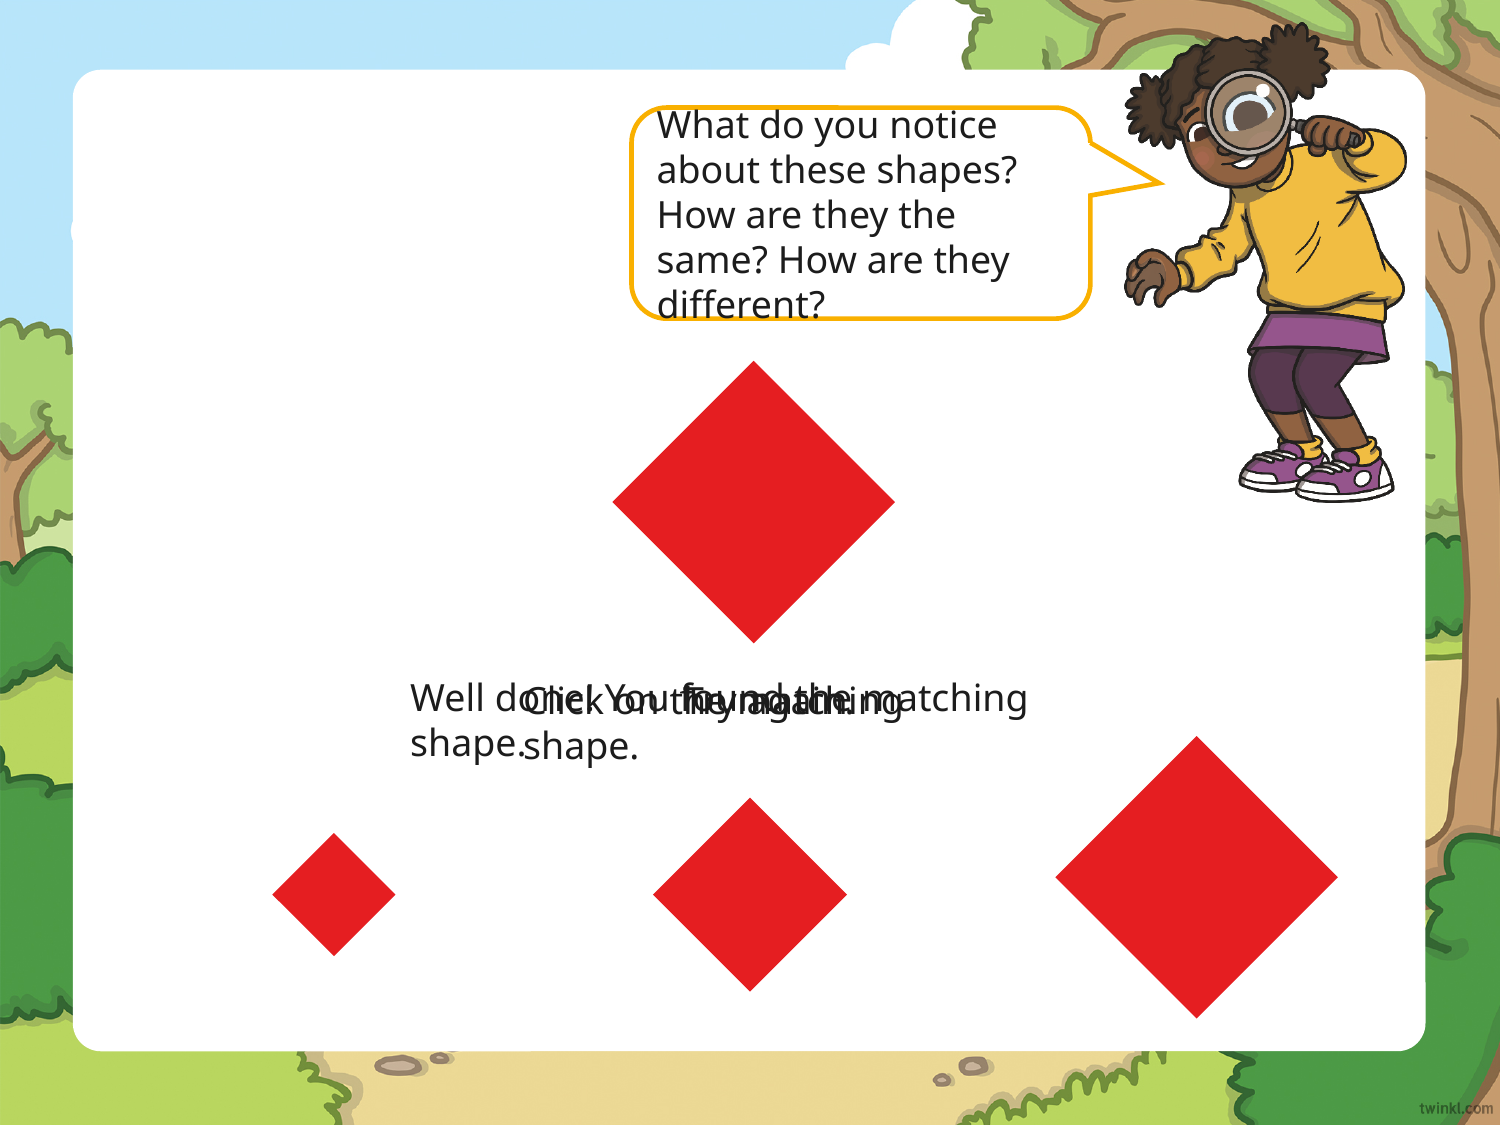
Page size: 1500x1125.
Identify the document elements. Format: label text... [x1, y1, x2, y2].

text_box [610, 359, 897, 645]
text_box Well done! You found the matching shape. [395, 666, 1146, 772]
text_box What do you notice about these shapes? How are they the same? How are they different? [630, 106, 1124, 320]
text_box [651, 796, 849, 994]
text_box [1053, 734, 1340, 1020]
text_box [270, 831, 397, 958]
picture [0, 0, 1500, 1125]
